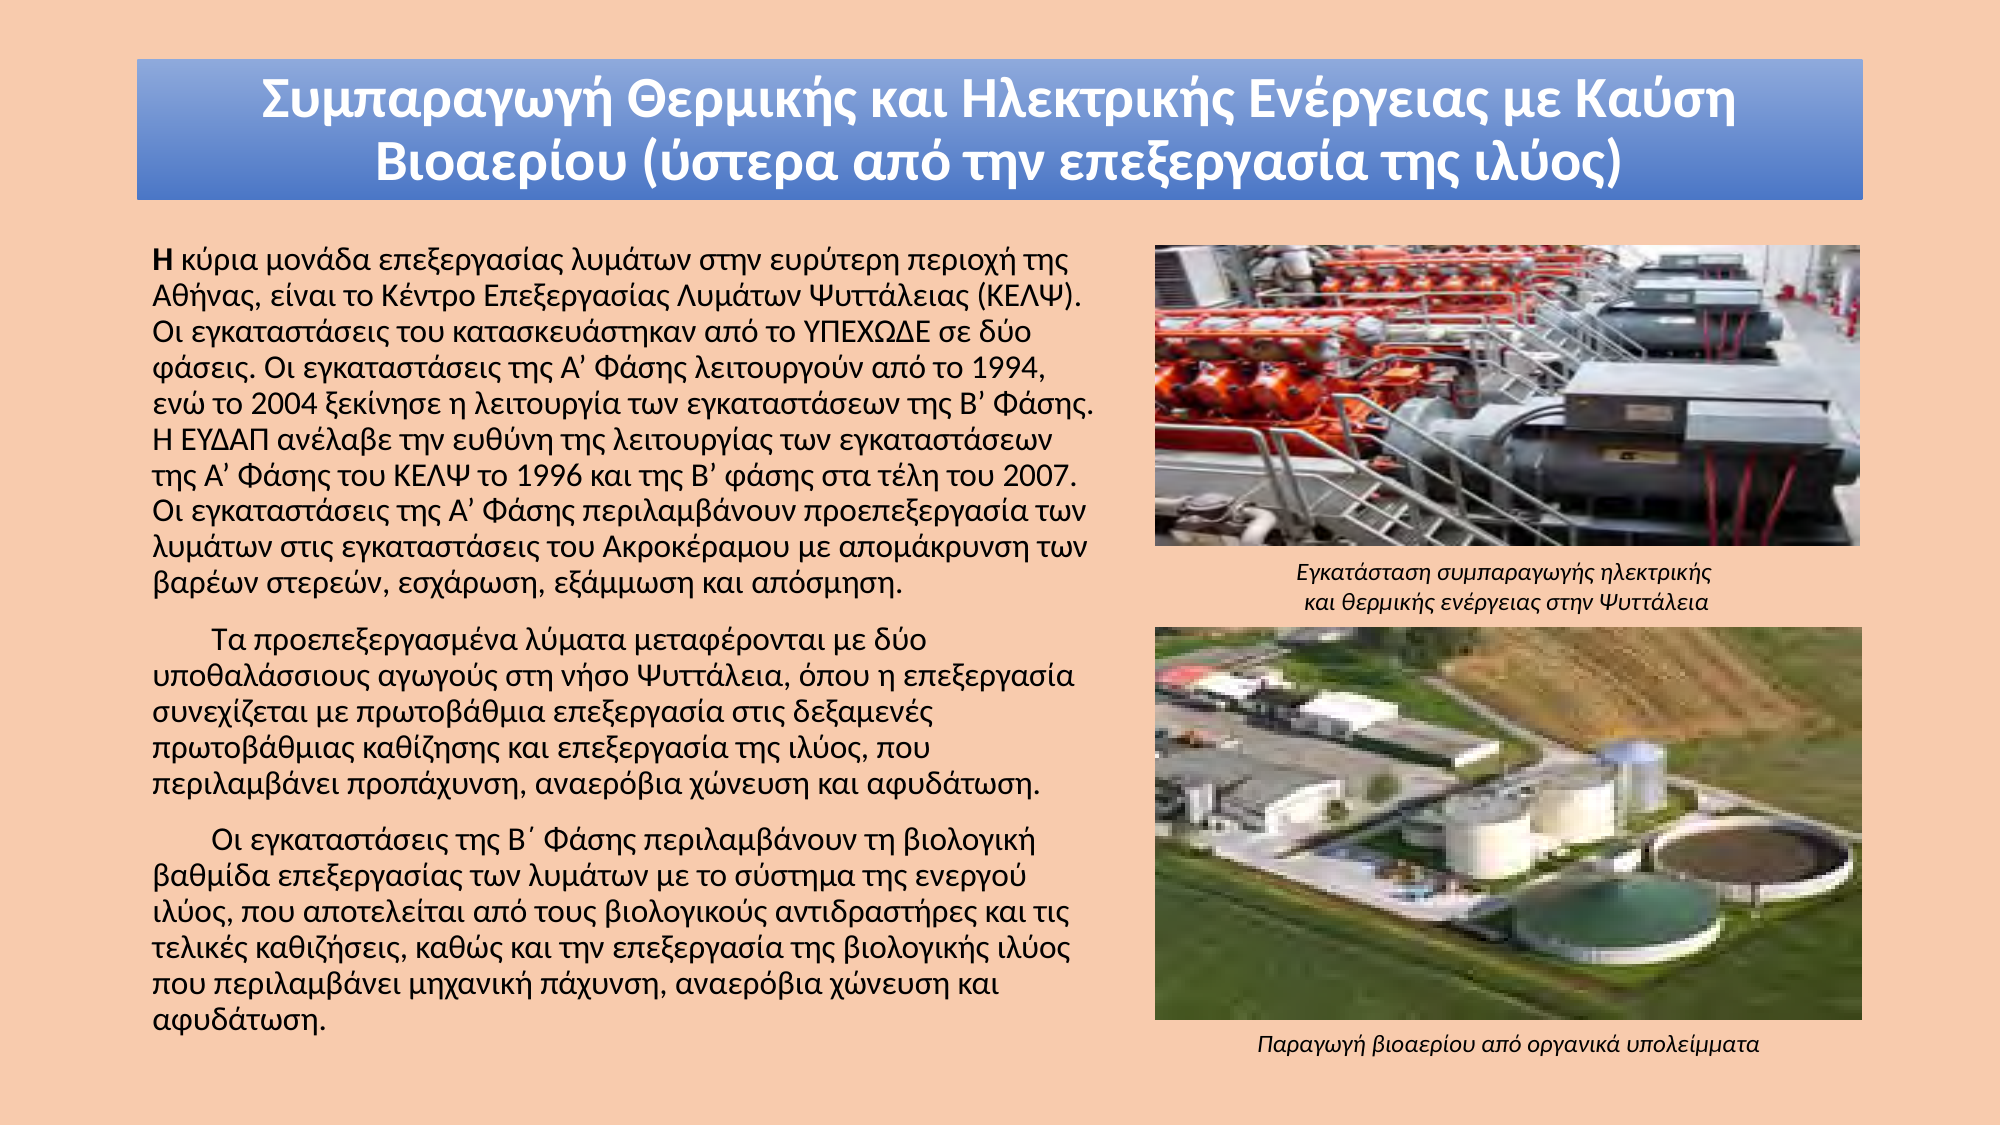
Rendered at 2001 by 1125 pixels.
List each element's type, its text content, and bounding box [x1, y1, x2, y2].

picture [1155, 245, 1860, 546]
picture [1155, 627, 1862, 1020]
text_box Εγκατάσταση συμπαραγωγής ηλεκτρικής και θερμικής ενέργειας στην Ψυττάλεια [1155, 548, 1859, 623]
list Η κύρια μονάδα επεξεργασίας λυμάτων στην ευρύτερη περιοχή της Αθήνας, είναι το Κέντρο Επεξεργασίας Λυμάτων Ψυττάλειας (ΚΕΛΨ). Οι εγκαταστάσεις του κατασκευάστηκαν από το ΥΠΕΧΩΔΕ σε δύο φάσεις. Οι εγκαταστάσεις της Α’ Φάσης λειτουργούν από το 1994, ενώ το 2004 ξεκίνησε η λειτουργία των εγκαταστάσεων της Β’ Φάσης. Η ΕΥΔΑΠ ανέλαβε την ευθύνη της λειτουργίας των εγκαταστάσεων της Α’ Φάσης του ΚΕΛΨ το 1996 και της Β’ φάσης στα τέλη του 2007. Οι εγκαταστάσεις της Α’ Φάσης περιλαμβάνουν προεπεξεργασία των λυμάτων στις εγκαταστάσεις του Ακροκέραμου με απομάκρυνση των βαρέων στερεών, εσχάρωση, εξάμμωση και απόσμηση. Τα προεπεξεργασμένα λύματα μεταφέρονται με δύο υποθαλάσσιους αγωγούς στη νήσο Ψυττάλεια, όπου η επεξεργασία συνεχίζεται με πρωτοβάθμια επεξεργασία στις δεξαμενές πρωτοβάθμιας καθίζησης και επεξεργασία της ιλύος, που περιλαμβάνει προπάχυνση, αναερόβια χώνευση και αφυδάτωση. Οι εγκαταστάσεις της Β΄ Φάσης περιλαμβάνουν τη βιολογική βαθμίδα επεξεργασίας των λυμάτων με το σύστημα της ενεργού ιλύος, που αποτελείται από τους βιολογικούς αντιδραστήρες και τις τελικές καθιζήσεις, καθώς και την επεξεργασία της βιολογικής ιλύος που περιλαμβάνει μηχανική πάχυνση, αναερόβια χώνευση και αφυδάτωση. [137, 234, 1116, 1053]
text_box Παραγωγή βιοαερίου από οργανικά υπολείμματα [1155, 1020, 1862, 1066]
title Συμπαραγωγή Θερμικής και Ηλεκτρικής Ενέργειας με Καύση Βιοαερίου (ύστερα από την επεξεργασία της ιλύος) [137, 59, 1863, 200]
